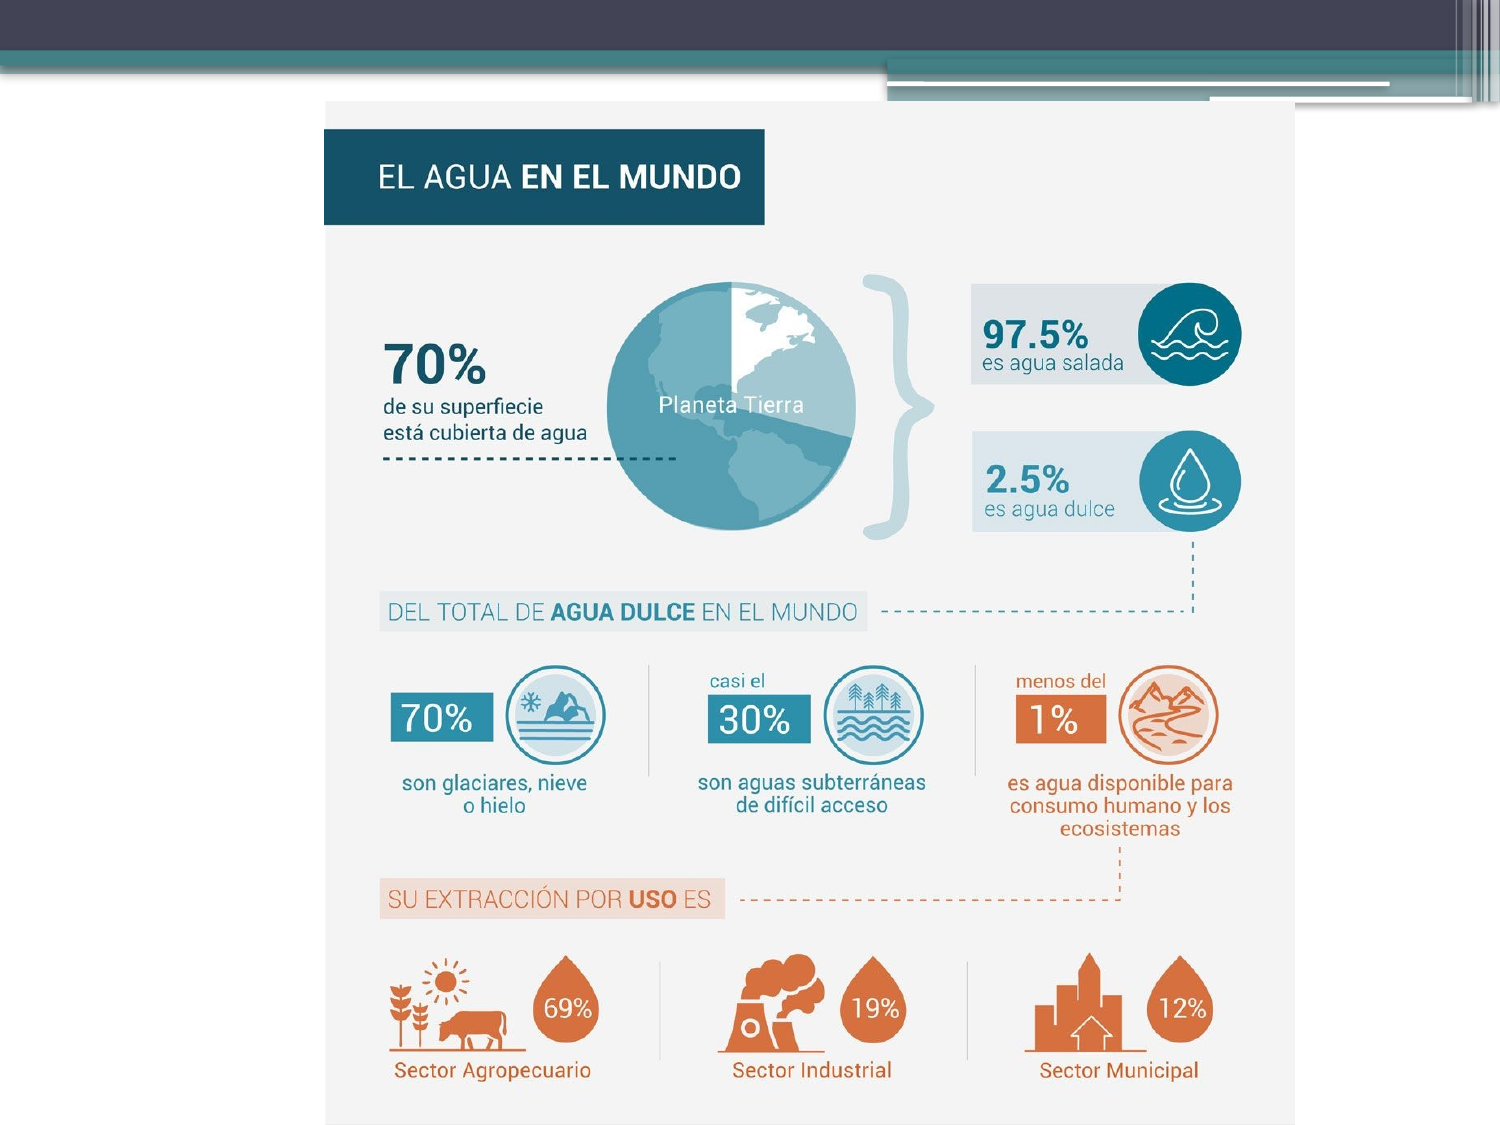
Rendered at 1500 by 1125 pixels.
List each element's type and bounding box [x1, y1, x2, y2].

picture [324, 101, 1295, 1125]
